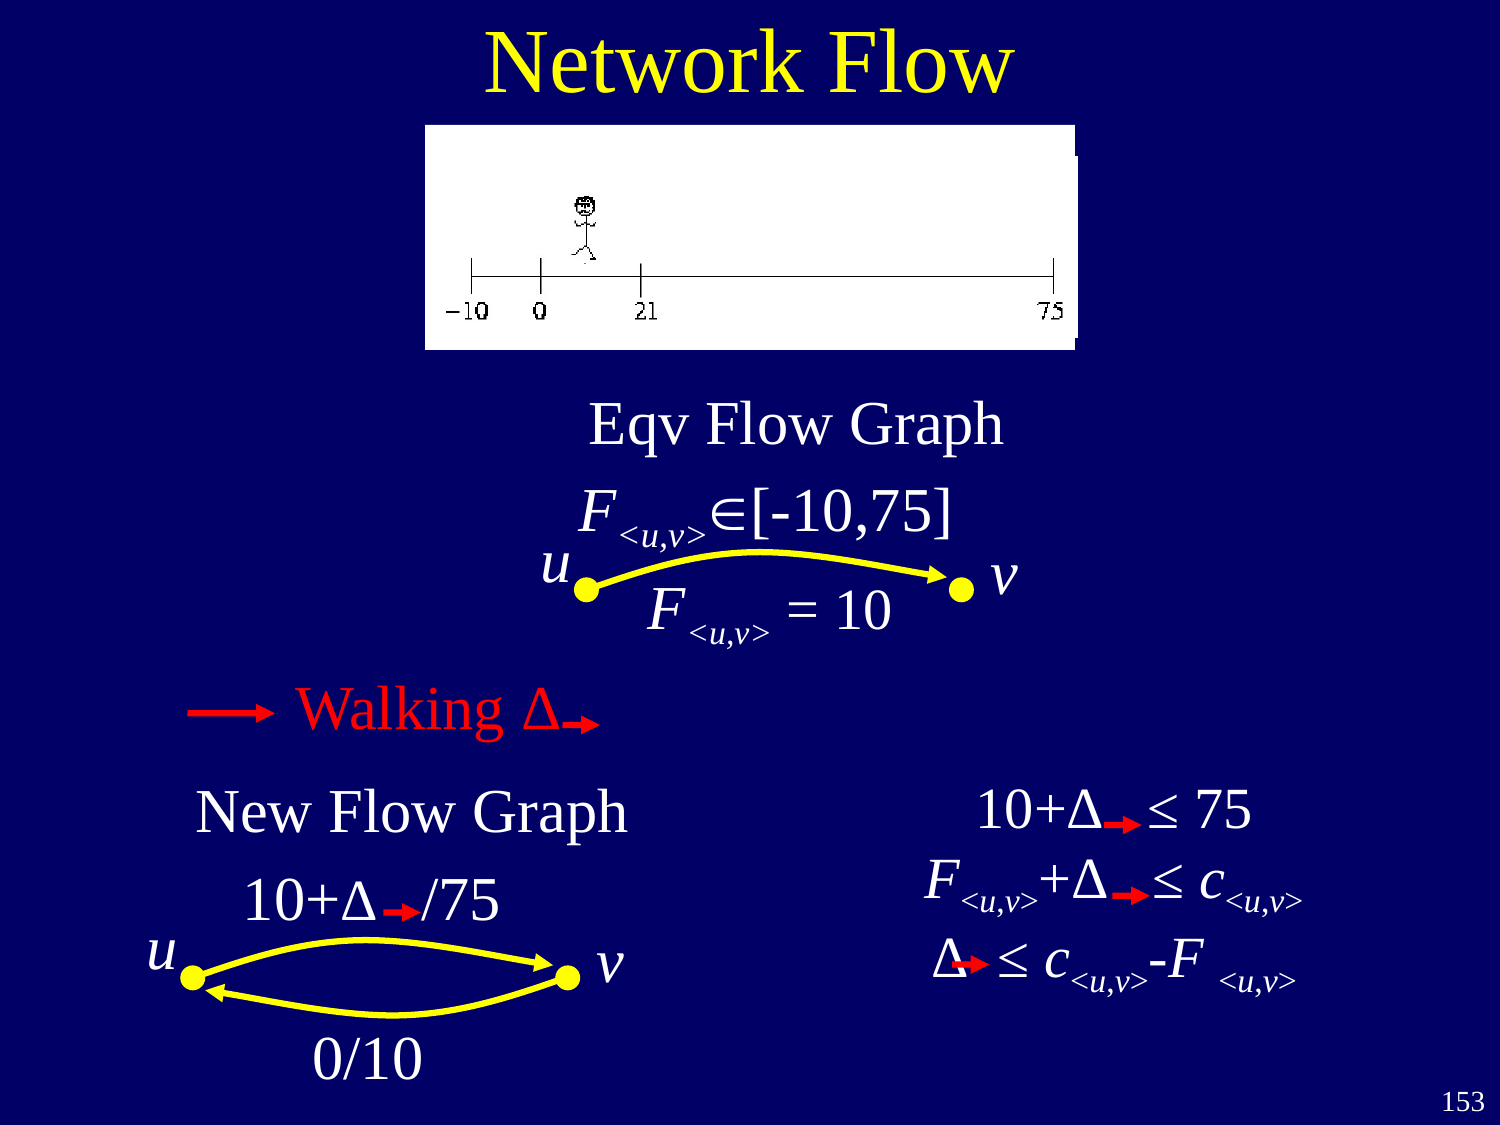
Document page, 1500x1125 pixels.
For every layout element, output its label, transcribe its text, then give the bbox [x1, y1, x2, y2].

title Network Flow [112, 0, 1388, 150]
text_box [524, 374, 1034, 651]
text_box [1104, 818, 1142, 832]
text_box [424, 124, 1078, 351]
text_box 10+Δ ≤ 75 F<u,v>+Δ ≤ c<u,v> Δ ≤ c<u,v>-F <u,v> [909, 762, 1319, 1007]
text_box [131, 762, 645, 1101]
text_box [952, 958, 990, 971]
text_box [1112, 889, 1150, 903]
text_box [187, 659, 601, 751]
